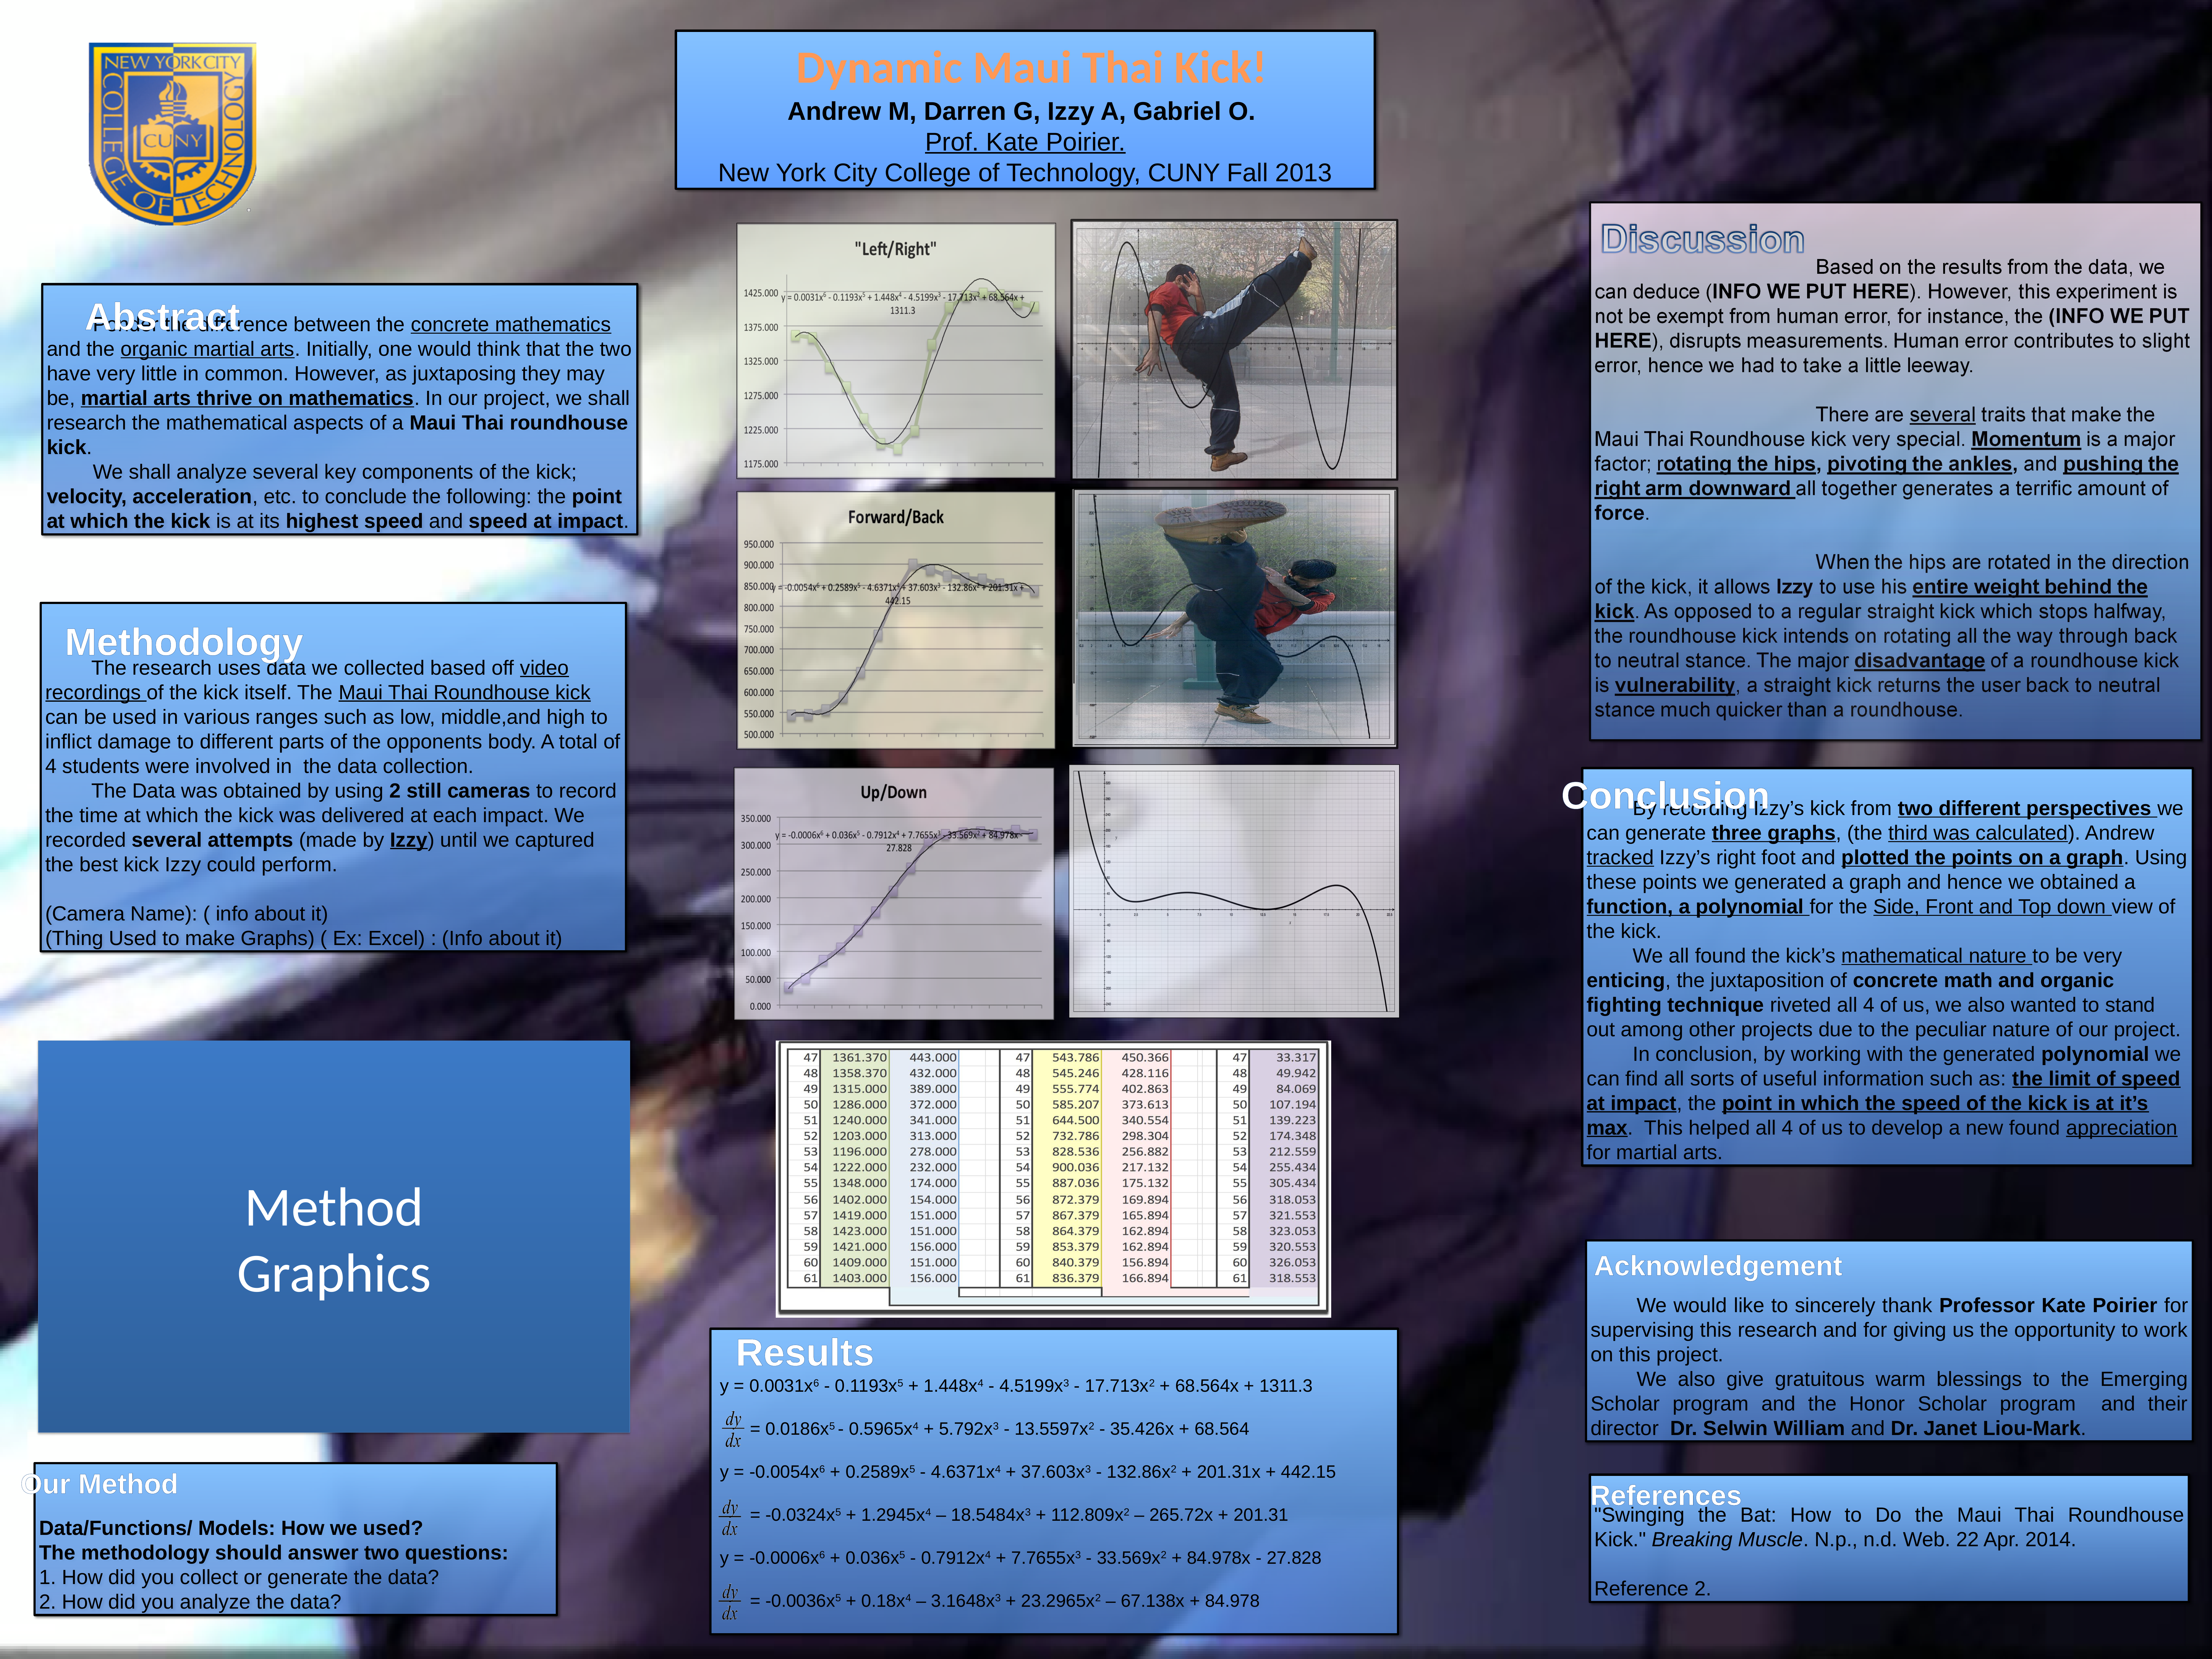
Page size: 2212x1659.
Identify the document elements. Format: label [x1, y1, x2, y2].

text_box [42, 284, 638, 562]
text_box [710, 1325, 1398, 1637]
text_box [1582, 768, 2193, 1214]
text_box [676, 30, 1375, 191]
text_box [1590, 1474, 2189, 1604]
text_box [0, 603, 626, 995]
picture [0, 0, 2212, 1659]
text_box [1586, 1240, 2193, 1452]
text_box [34, 1463, 557, 1617]
